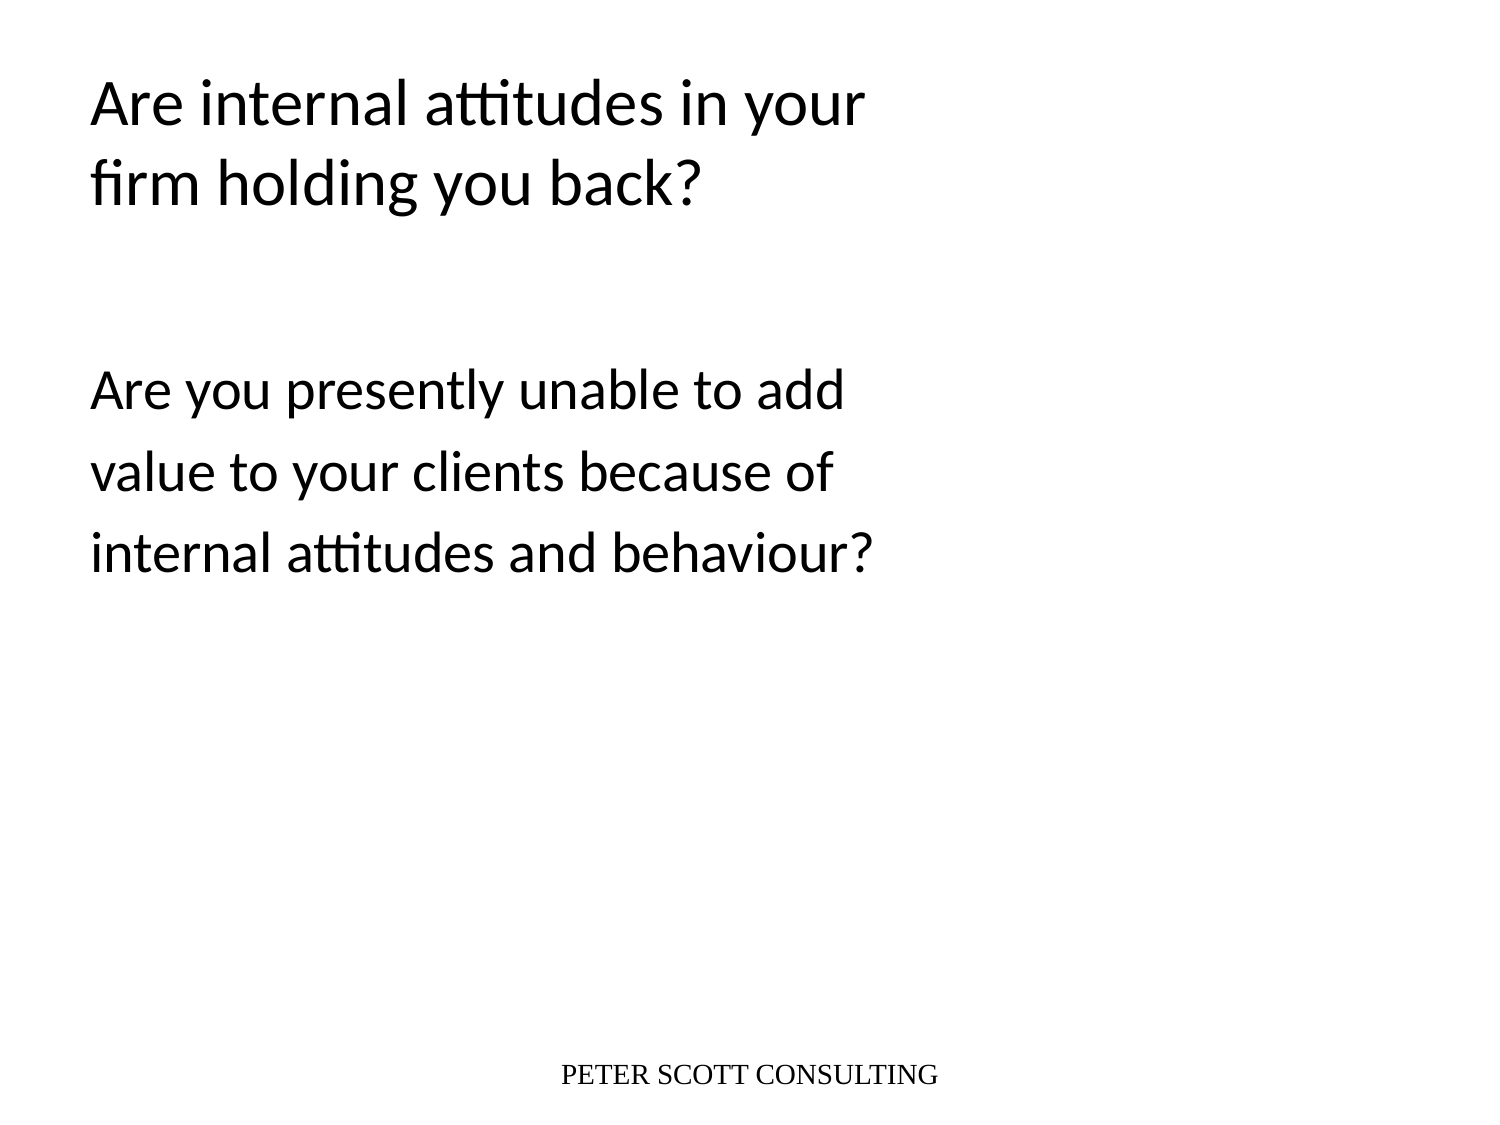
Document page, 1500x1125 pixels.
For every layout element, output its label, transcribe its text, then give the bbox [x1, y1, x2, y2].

footer PETER SCOTT CONSULTING [512, 1042, 988, 1103]
title Are internal attitudes in your firm holding you back? [75, 45, 1425, 233]
list Are you presently unable to add value to your clients because of internal attitudes and behaviour? [75, 262, 1425, 1005]
